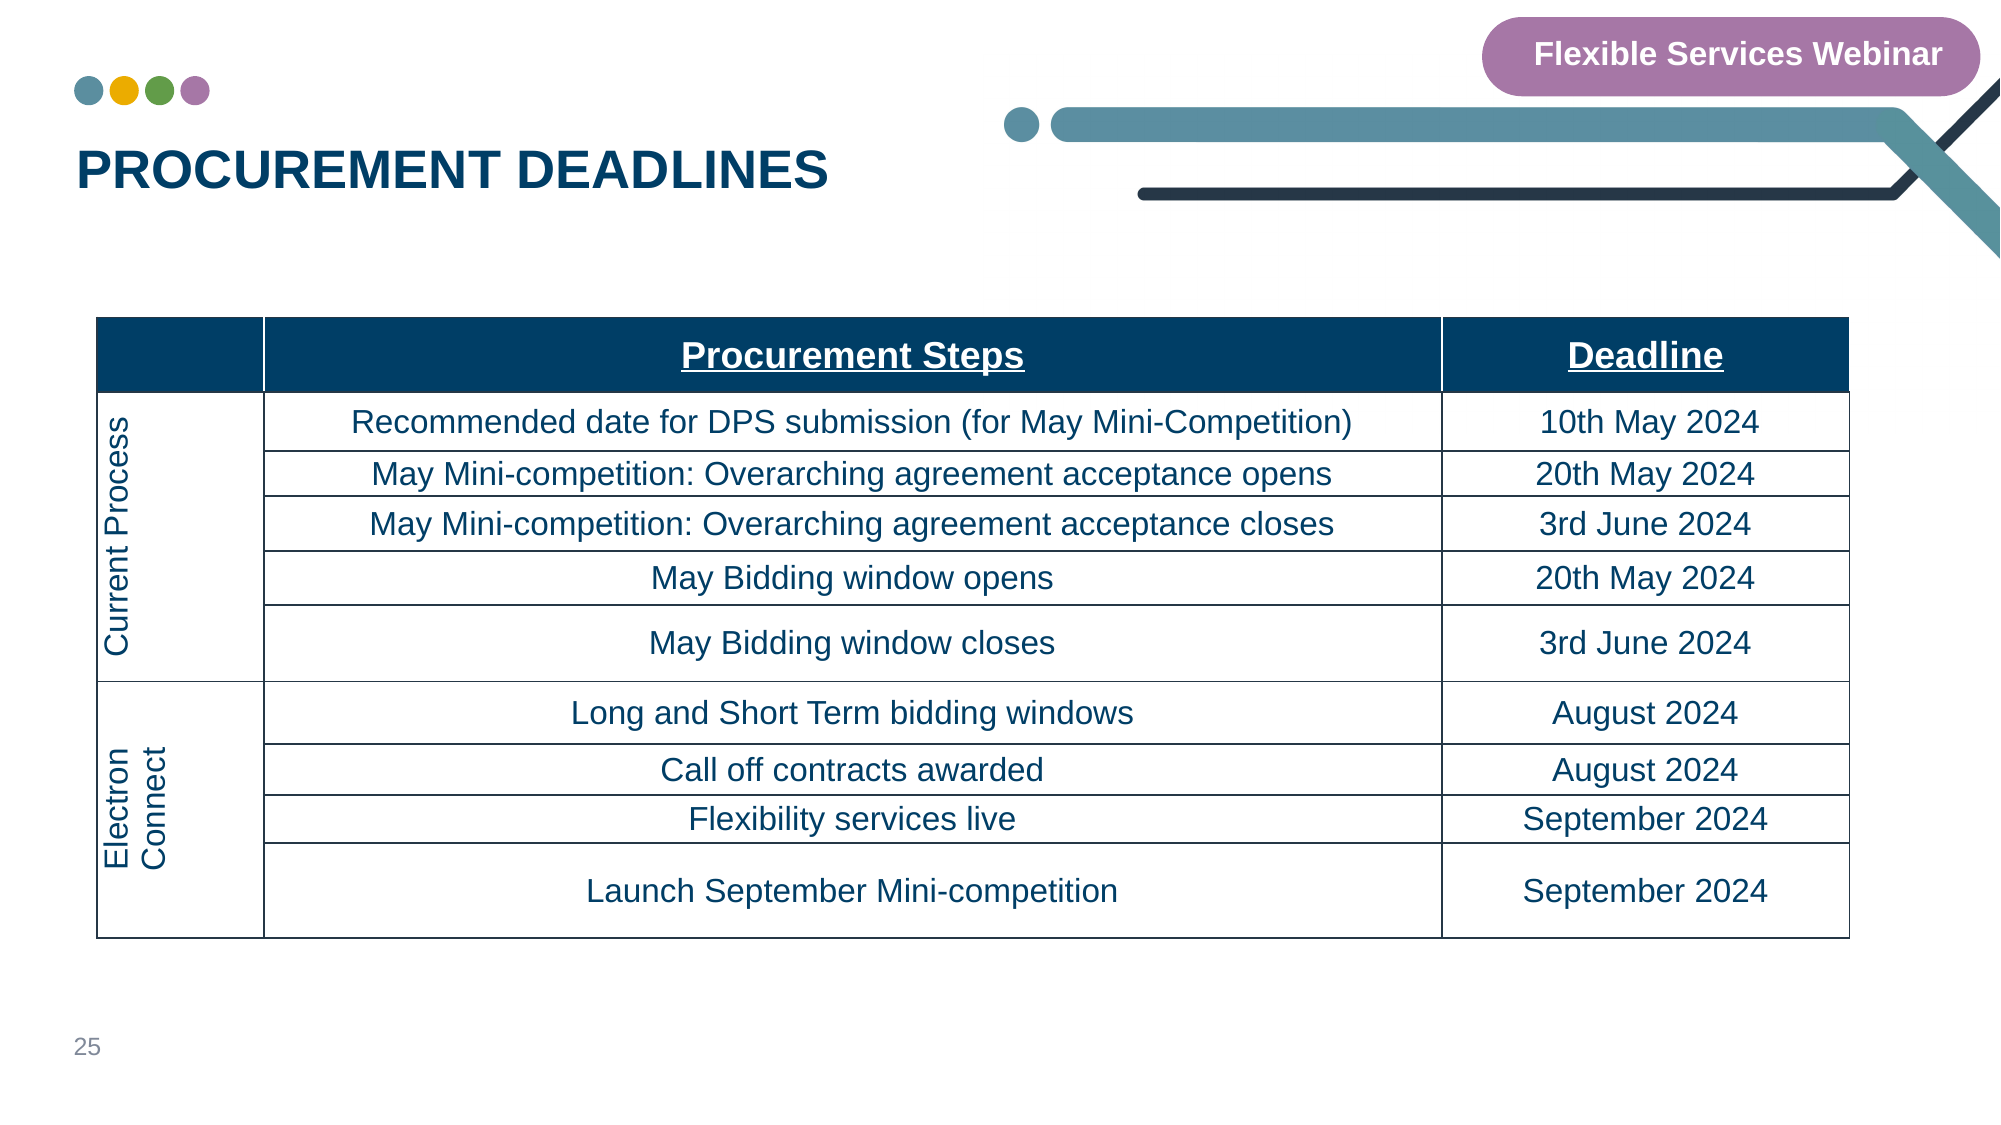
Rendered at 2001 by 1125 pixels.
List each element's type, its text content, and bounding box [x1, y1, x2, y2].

table_cell Call off contracts awarded [265, 745, 1441, 794]
table_cell September 2024 [1443, 796, 1849, 842]
table_cell 3rd June 2024 [1443, 606, 1849, 681]
title PROCUREMENT deadlines [76, 142, 944, 257]
table_cell Long and Short Term bidding windows [265, 682, 1441, 743]
table_cell Recommended date for DPS submission (for May Mini-Competition) [265, 393, 1441, 450]
table_header [98, 318, 263, 391]
table_cell May Bidding window opens [265, 552, 1441, 604]
table_cell August 2024 [1443, 745, 1849, 794]
table_cell 3rd June 2024 [1443, 497, 1849, 550]
table_cell 20th May 2024 [1443, 552, 1849, 604]
table_cell 10th May 2024 [1443, 393, 1849, 450]
table_cell Launch September Mini-competition [265, 844, 1441, 937]
text_box Flexible Services Webinar [1506, 24, 1971, 80]
table_cell 20th May 2024 [1443, 452, 1849, 495]
table_cell May Mini-competition: Overarching agreement acceptance opens [265, 452, 1441, 495]
picture [983, 54, 2000, 434]
table_cell Flexibility services live [265, 796, 1441, 842]
table_cell Electron Connect [98, 682, 263, 937]
table_cell May Mini-competition: Overarching agreement acceptance closes [265, 497, 1441, 550]
table_header Procurement Steps [265, 318, 1441, 391]
table_cell September 2024 [1443, 844, 1849, 937]
table_cell May Bidding window closes [265, 606, 1441, 681]
text_box [1481, 15, 1982, 98]
table_header Deadline [1443, 318, 1849, 391]
table_cell Current Process [98, 393, 263, 681]
table_cell August 2024 [1443, 682, 1849, 743]
